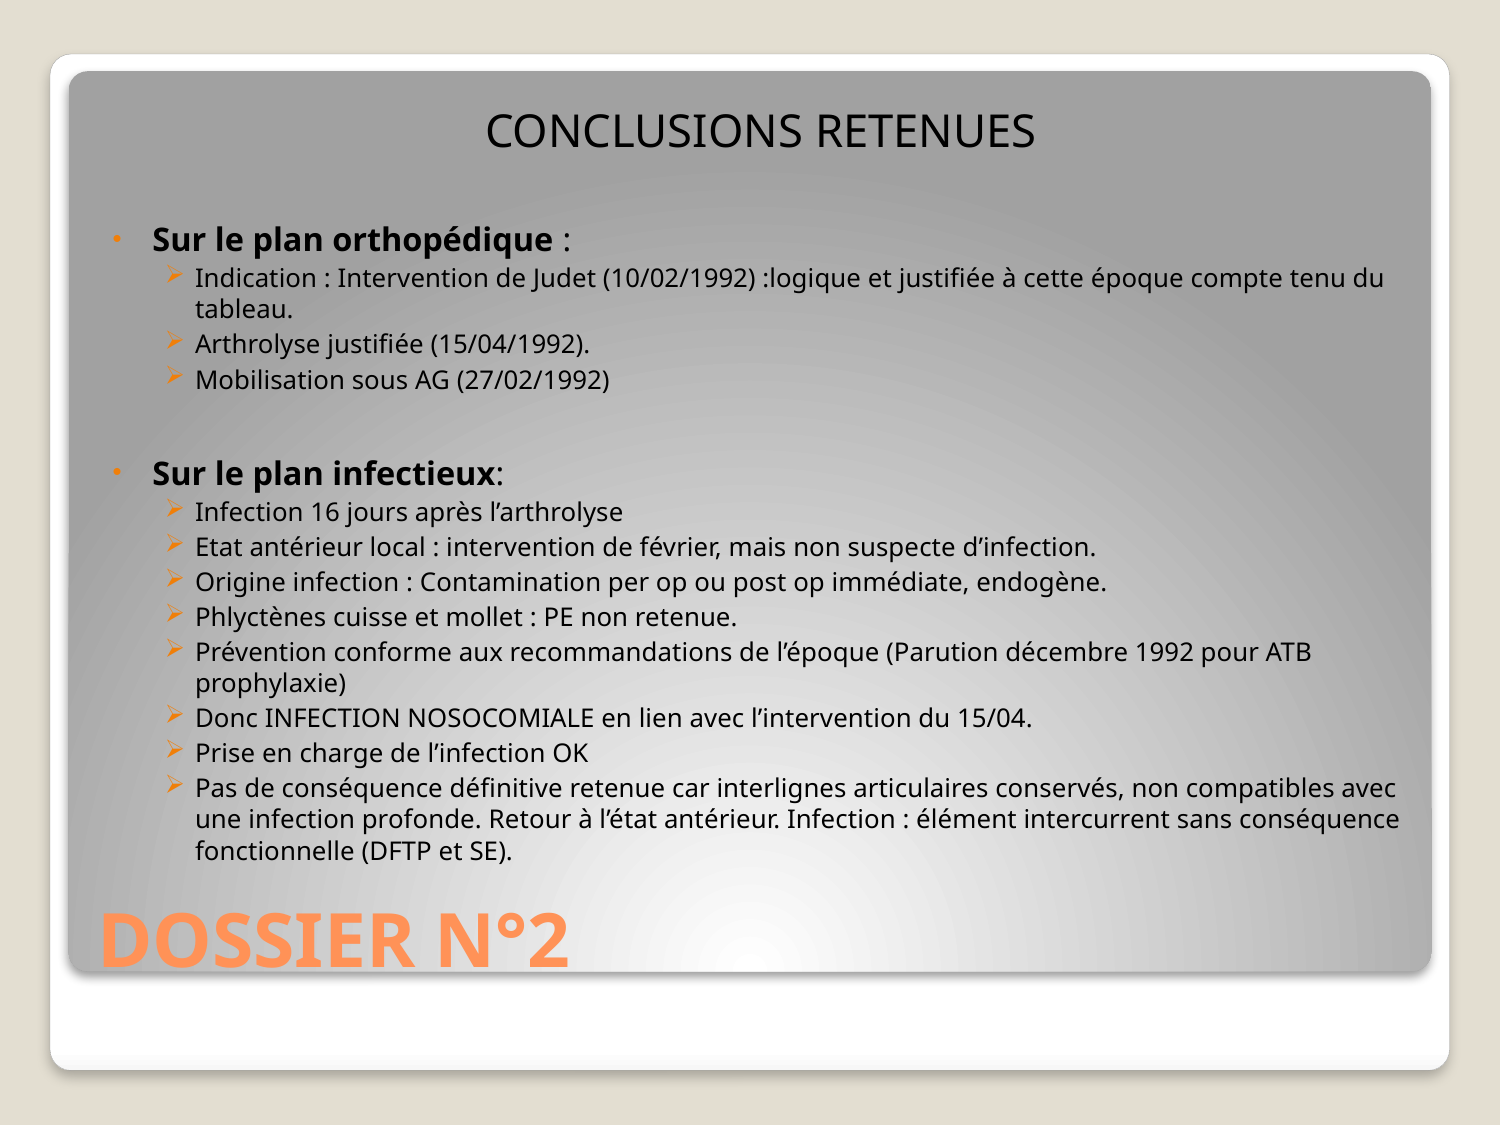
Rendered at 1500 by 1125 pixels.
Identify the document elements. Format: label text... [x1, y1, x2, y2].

list CONCLUSIONS RETENUES Sur le plan orthopédique : Indication : Intervention de Judet (10/02/1992) :logique et justifiée à cette époque compte tenu du tableau. Arthrolyse justifiée (15/04/1992). Mobilisation sous AG (27/02/1992) Sur le plan infectieux: Infection 16 jours après l’arthrolyse Etat antérieur local : intervention de février, mais non suspecte d’infection. Origine infection : Contamination per op ou post op immédiate, endogène. Phlyctènes cuisse et mollet : PE non retenue. Prévention conforme aux recommandations de l’époque (Parution décembre 1992 pour ATB prophylaxie) Donc INFECTION NOSOCOMIALE en lien avec l’intervention du 15/04. Prise en charge de l’infection OK Pas de conséquence définitive retenue car interlignes articulaires conservés, non compatibles avec une infection profonde. Retour à l’état antérieur. Infection : élément intercurrent sans conséquence fonctionnelle (DFTP et SE). [82, 86, 1425, 882]
title DOSSIER N°2 [82, 882, 1425, 990]
